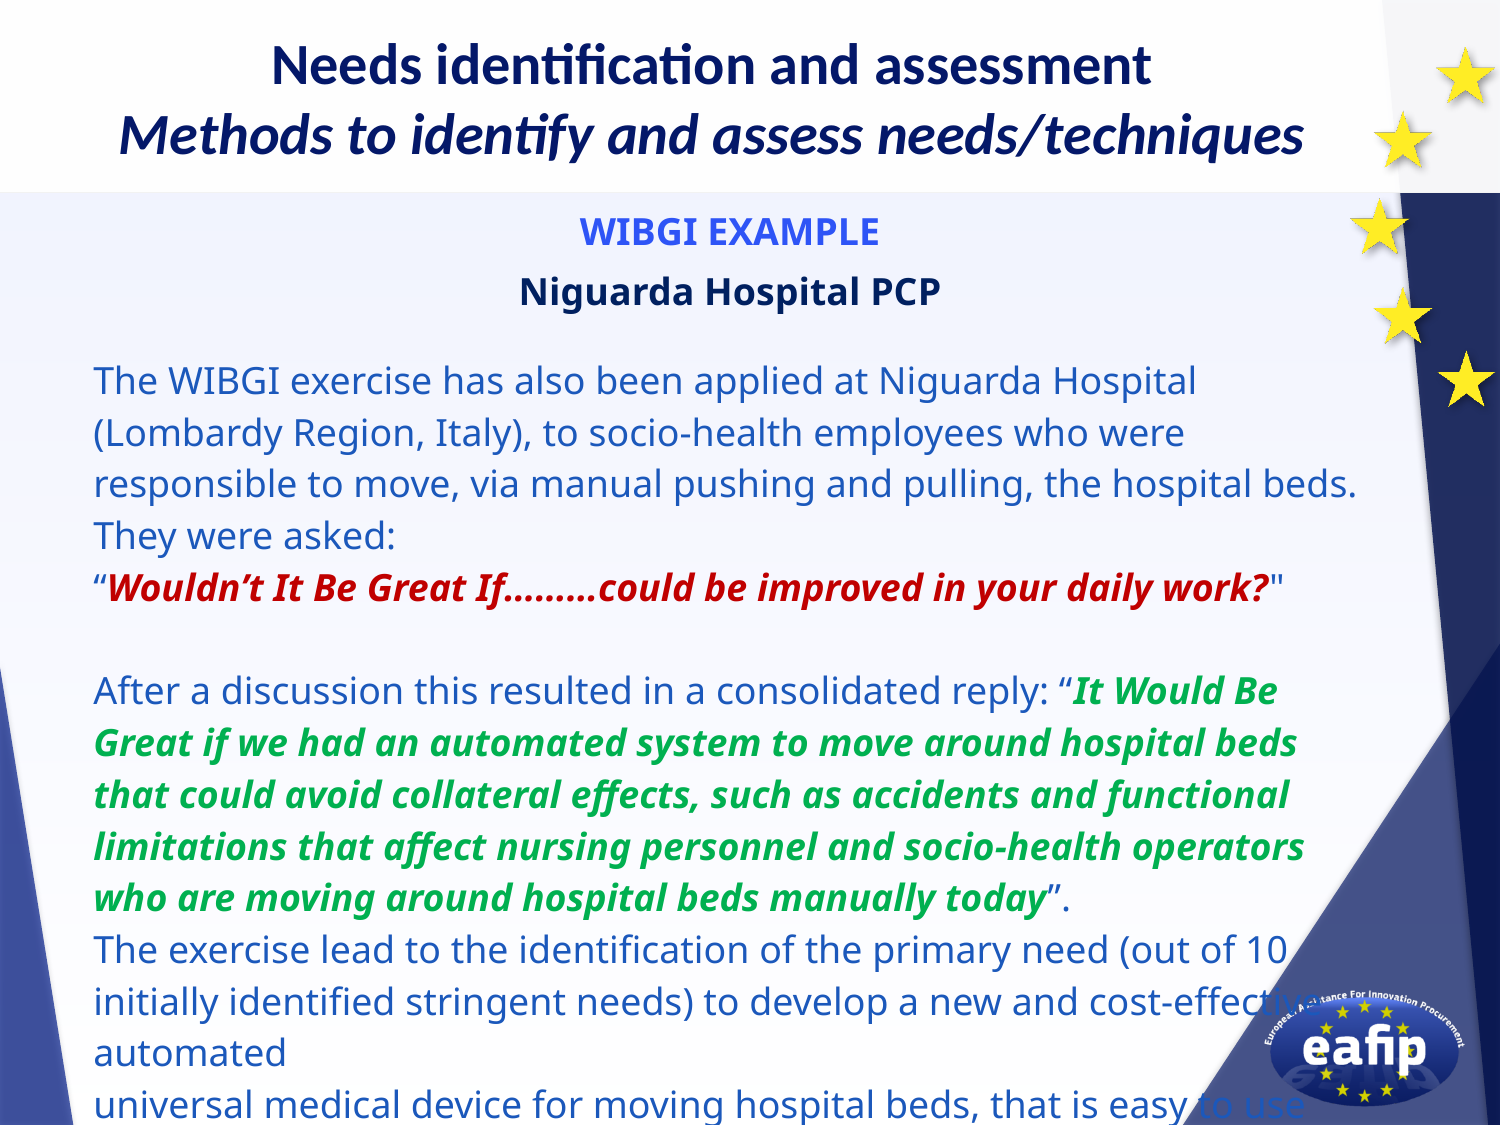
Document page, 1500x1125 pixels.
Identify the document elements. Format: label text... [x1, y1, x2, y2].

picture [1382, 971, 1473, 1125]
text_box Needs identification and assessment Methods to identify and assess needs/techniques [18, 18, 1406, 174]
text_box WIBGI EXAMPLE Niguarda Hospital PCP The WIBGI exercise has also been applied at Niguarda Hospital (Lombardy Region, Italy), to socio-health employees who were responsible to move, via manual pushing and pulling, the hospital beds. They were asked: “Wouldn’t It Be Great If………could be improved in your daily work?" After a discussion this resulted in a consolidated reply: “It Would Be Great if we had an automated system to move around hospital beds that could avoid collateral effects, such as accidents and functional limitations that affect nursing personnel and socio-health operators who are moving around hospital beds manually today”. The exercise lead to the identification of the primary need (out of 10 initially identified stringent needs) to develop a new and cost-effective automated universal medical device for moving hospital beds, that is easy to use and maneuver for a single operator, equipped with all anti-collusion and safety systems. [78, 193, 1382, 1125]
picture [1349, 33, 1500, 426]
